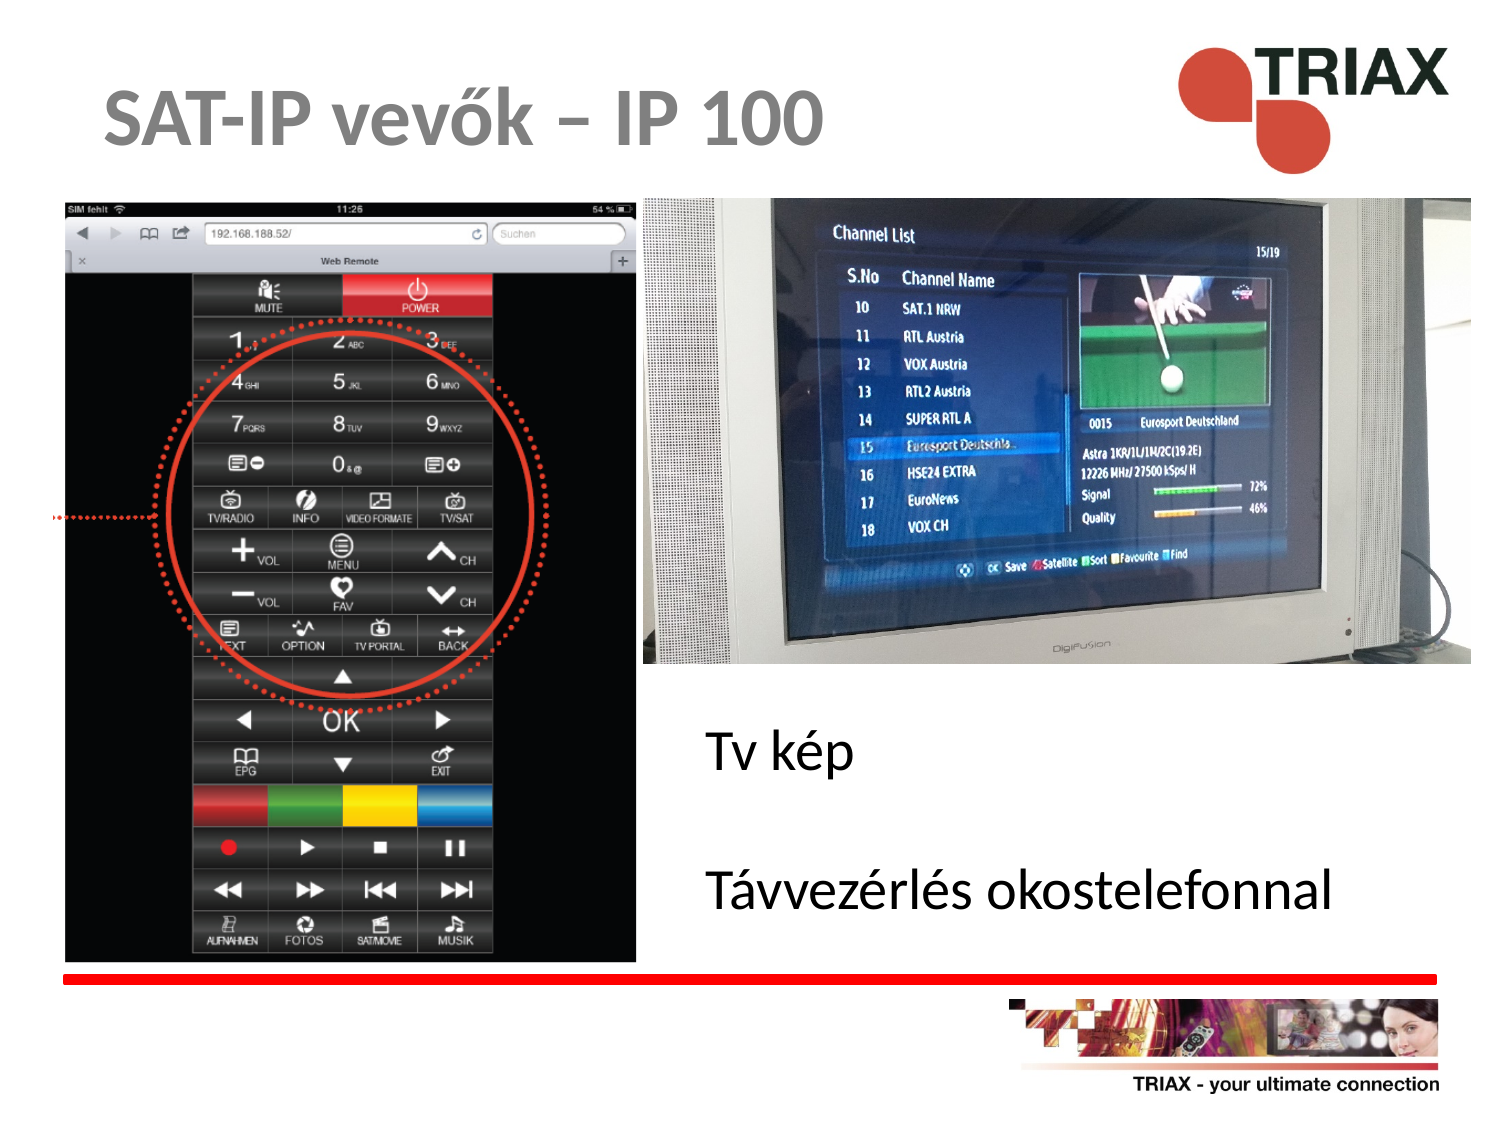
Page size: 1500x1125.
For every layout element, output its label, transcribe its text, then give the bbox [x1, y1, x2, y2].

picture [1009, 999, 1439, 1094]
text_box Tv kép Távvezérlés okostelefonnal [690, 704, 1424, 929]
picture [1175, 42, 1453, 176]
picture [52, 195, 1471, 969]
text_box SAT-IP vevők – IP 100 [88, 54, 1081, 170]
